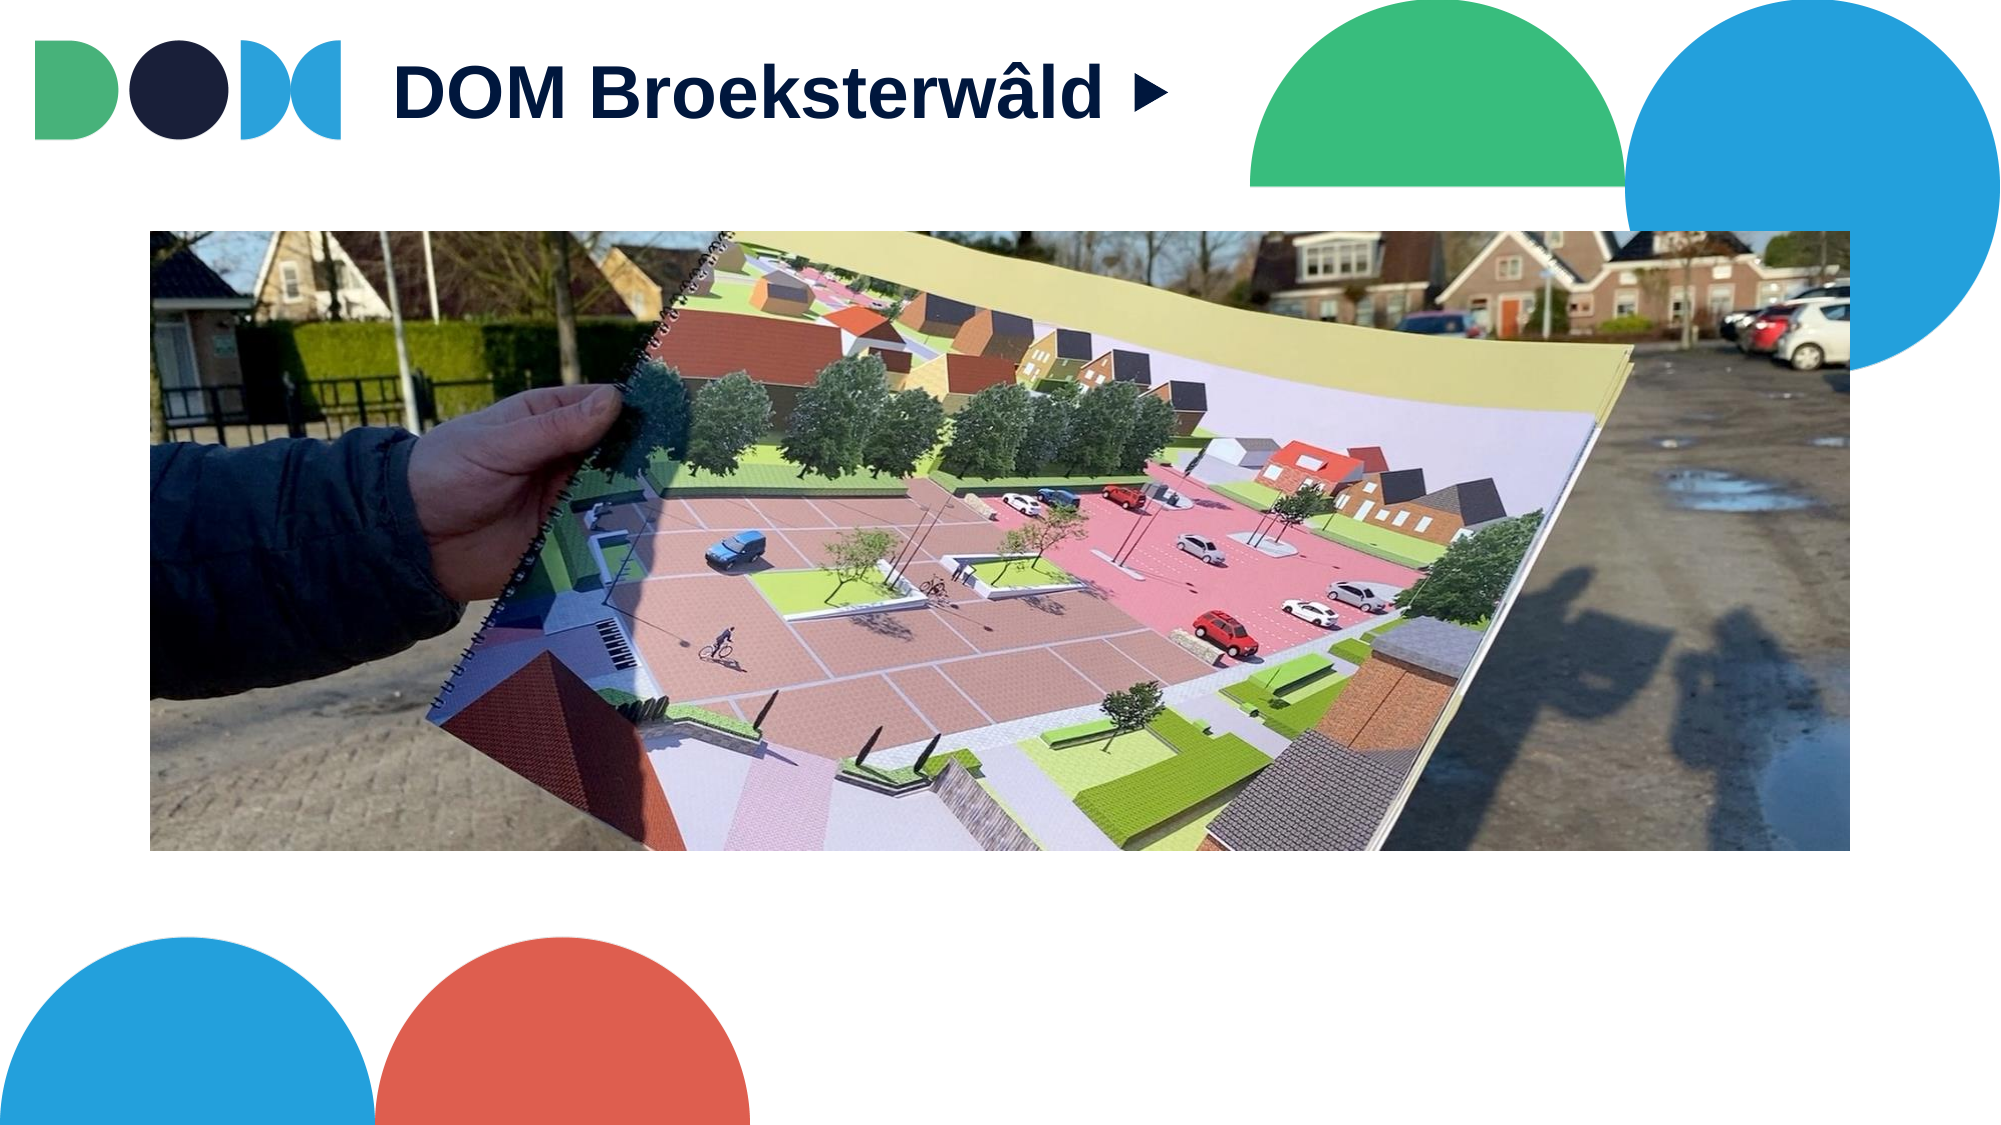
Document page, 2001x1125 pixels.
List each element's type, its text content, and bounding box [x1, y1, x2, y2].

text_box DOM Broeksterwâld [377, 42, 1624, 143]
picture [0, 0, 2000, 1125]
text_box [1133, 71, 1171, 114]
